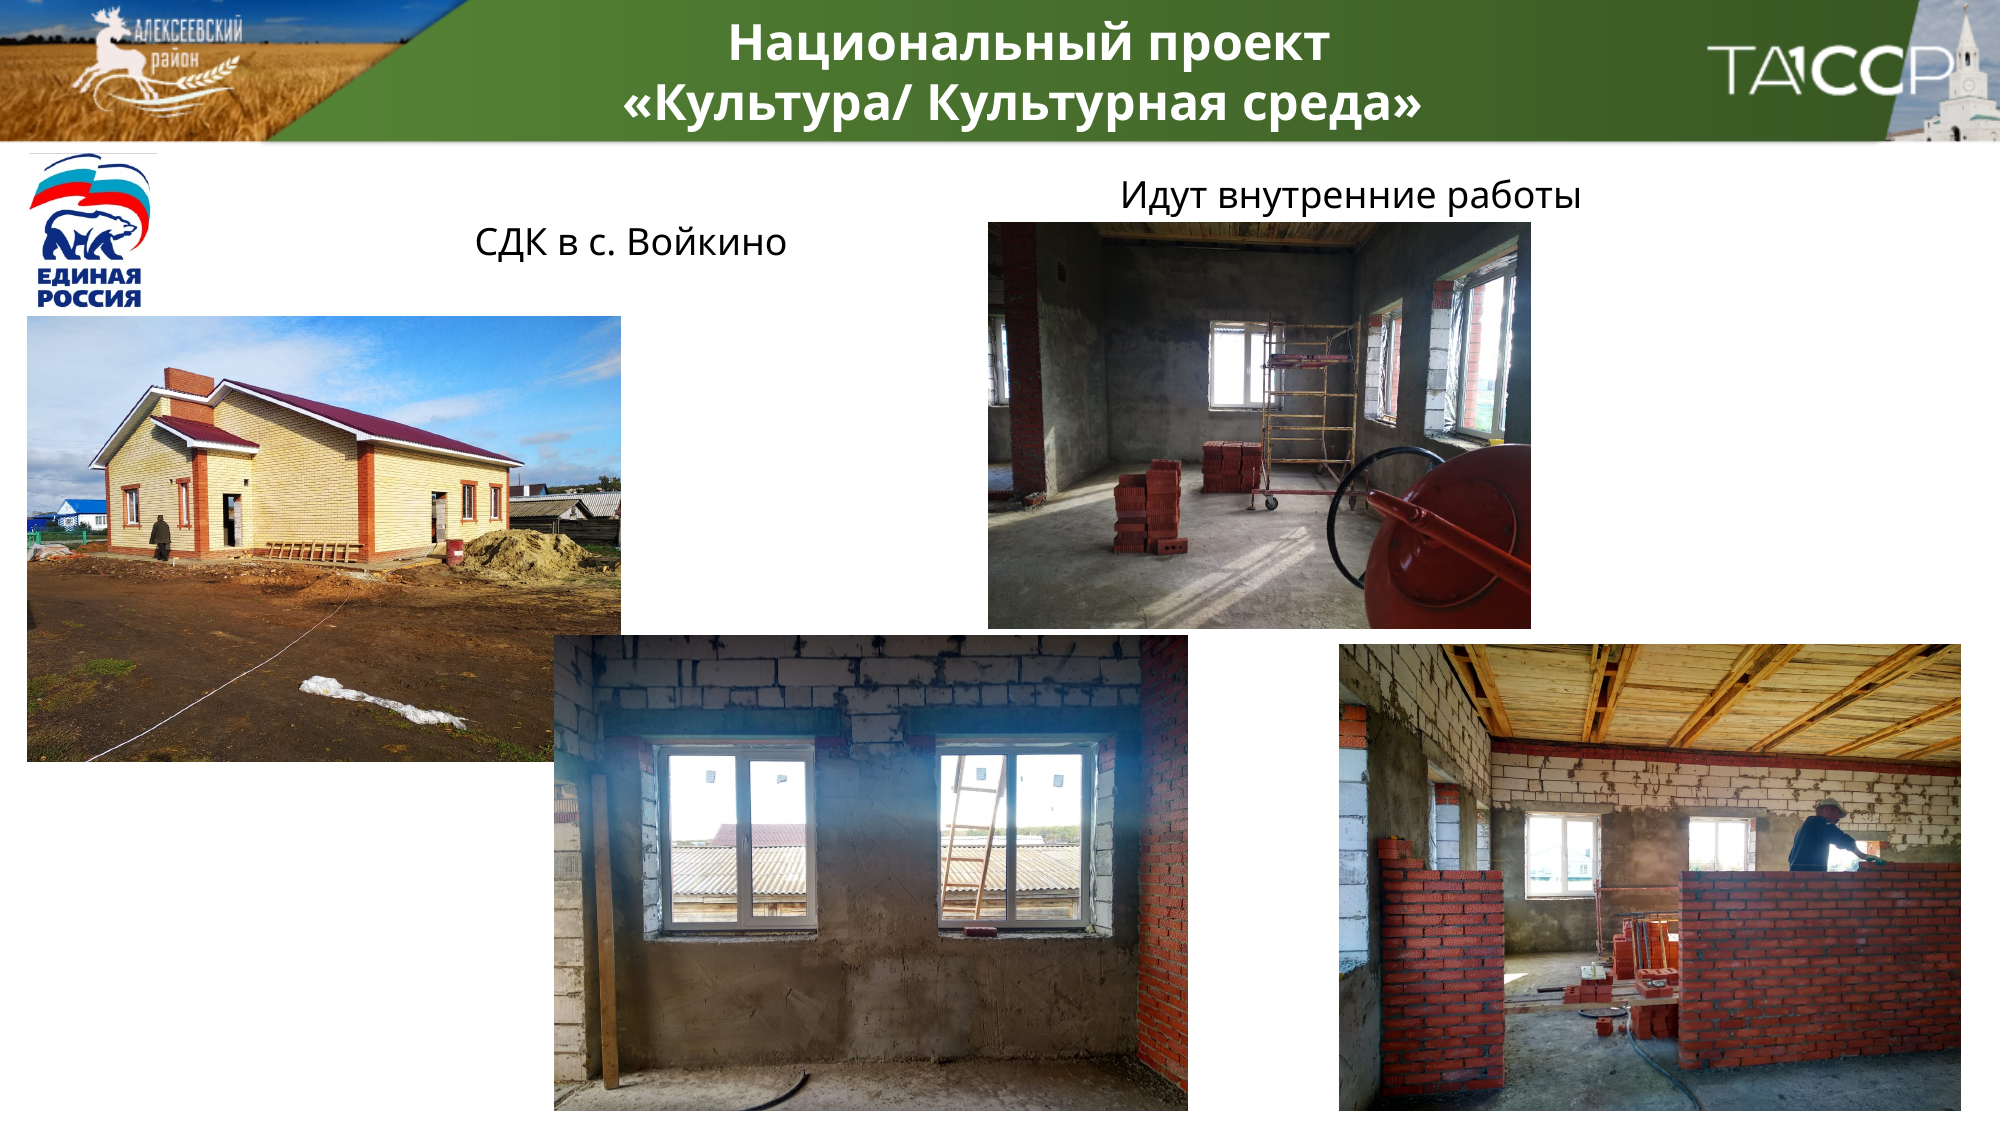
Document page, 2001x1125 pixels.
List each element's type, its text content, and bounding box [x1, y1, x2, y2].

picture [1339, 644, 1962, 1111]
picture [988, 222, 1531, 630]
picture [27, 316, 1188, 1111]
text_box Идут внутренние работы [999, 163, 1703, 224]
text_box СДК в с. Войкино [308, 210, 955, 271]
picture [0, 0, 2000, 151]
picture [27, 152, 157, 314]
